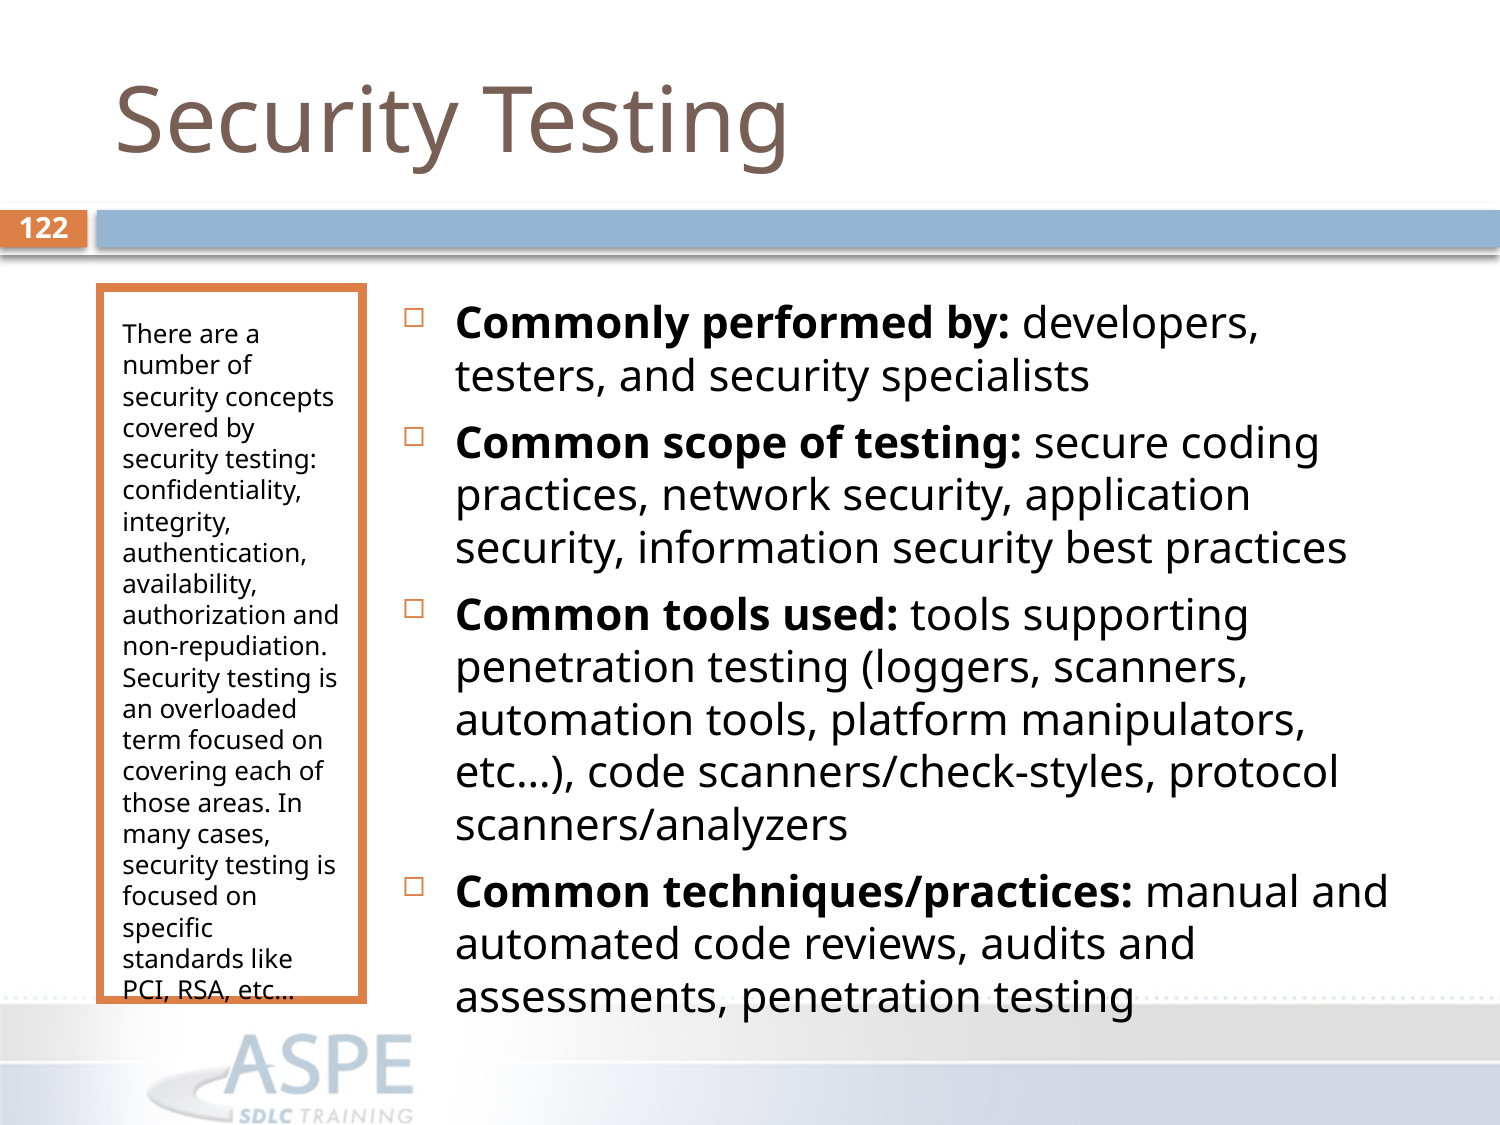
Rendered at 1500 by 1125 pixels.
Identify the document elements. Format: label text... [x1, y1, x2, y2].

footer [99, 1062, 990, 1123]
slide_number 122 [0, 208, 88, 249]
title Security Testing [99, 44, 1425, 188]
list Commonly performed by: developers, testers, and security specialists Common scope of testing: secure coding practices, network security, application security, information security best practices Common tools used: tools supporting penetration testing (loggers, scanners, automation tools, platform manipulators, etc…), code scanners/check-styles, protocol scanners/analyzers Common techniques/practices: manual and automated code reviews, audits and assessments, penetration testing [387, 287, 1438, 1013]
picture [0, 987, 1500, 1125]
list There are a number of security concepts covered by security testing: confidentiality, integrity, authentication, availability, authorization and non-repudiation. Security testing is an overloaded term focused on covering each of those areas. In many cases, security testing is focused on specific standards like PCI, RSA, etc… [96, 283, 367, 1004]
